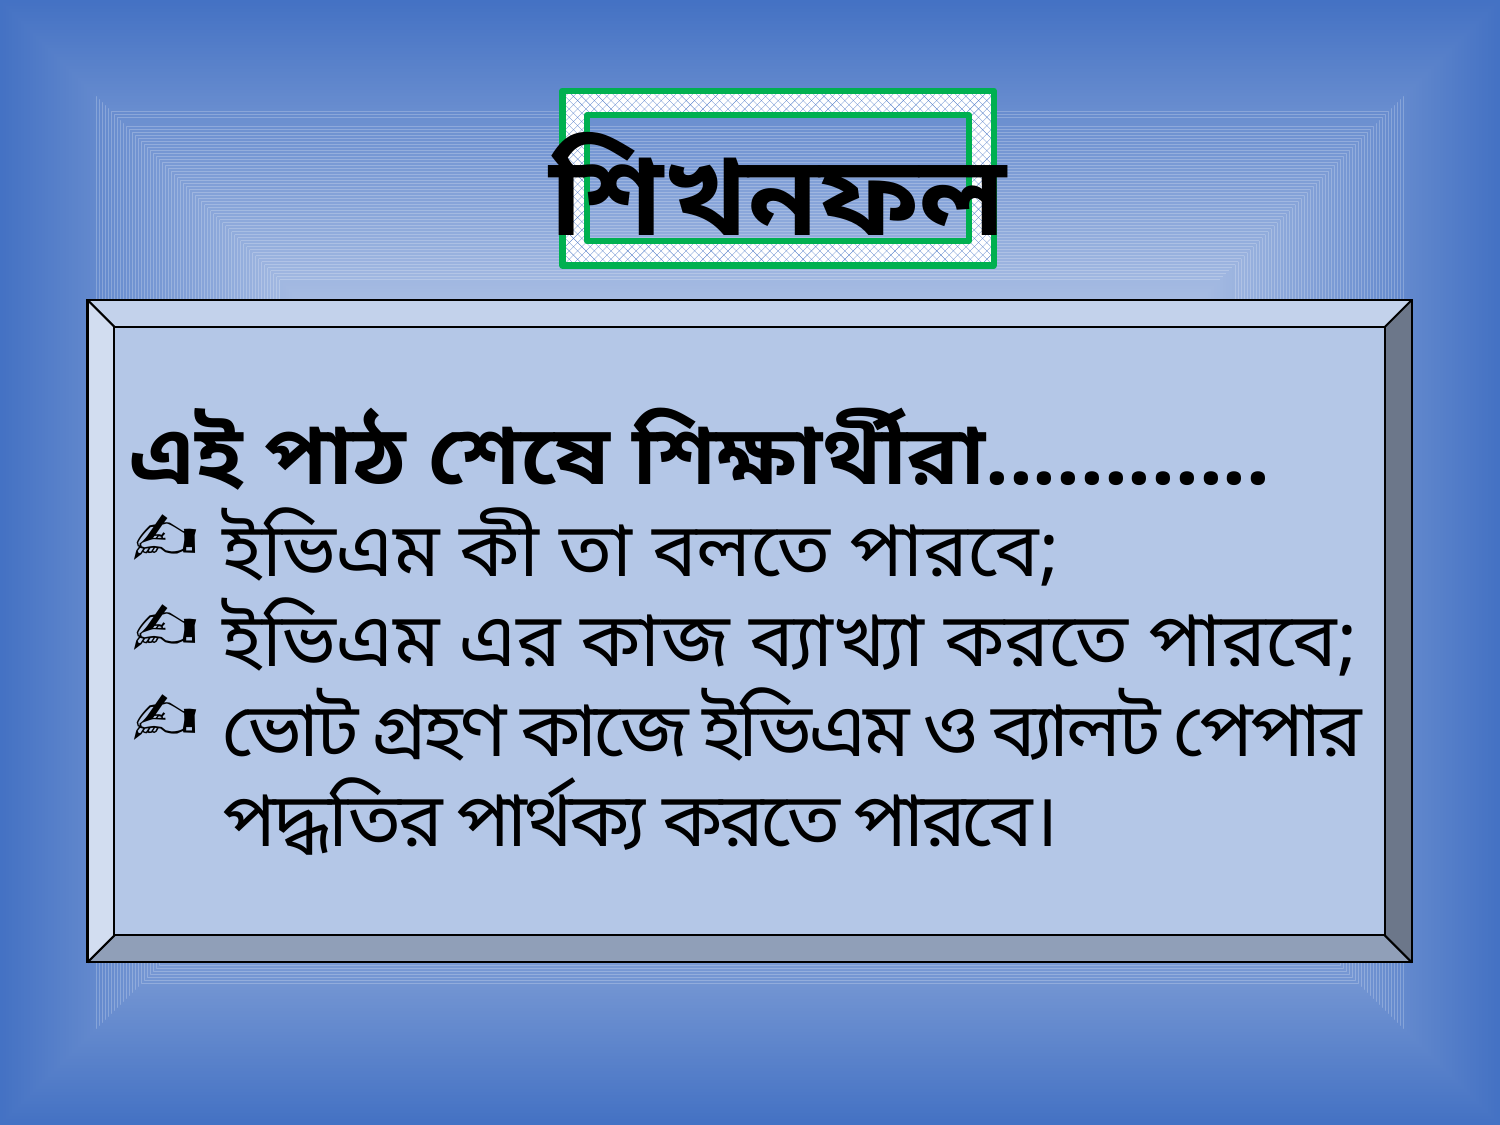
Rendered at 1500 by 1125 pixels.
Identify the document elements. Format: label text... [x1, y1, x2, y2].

text_box শিখনফল [562, 90, 994, 266]
text_box এই পাঠ শেষে শিক্ষার্থীরা............ ইভিএম কী তা বলতে পারবে; ইভিএম এর কাজ ব্যাখ্যা করতে পারবে; ভোট গ্রহণ কাজে ইভিএম ও ব্যালট পেপার পদ্ধতির পার্থক্য করতে পারবে। [86, 299, 1413, 964]
